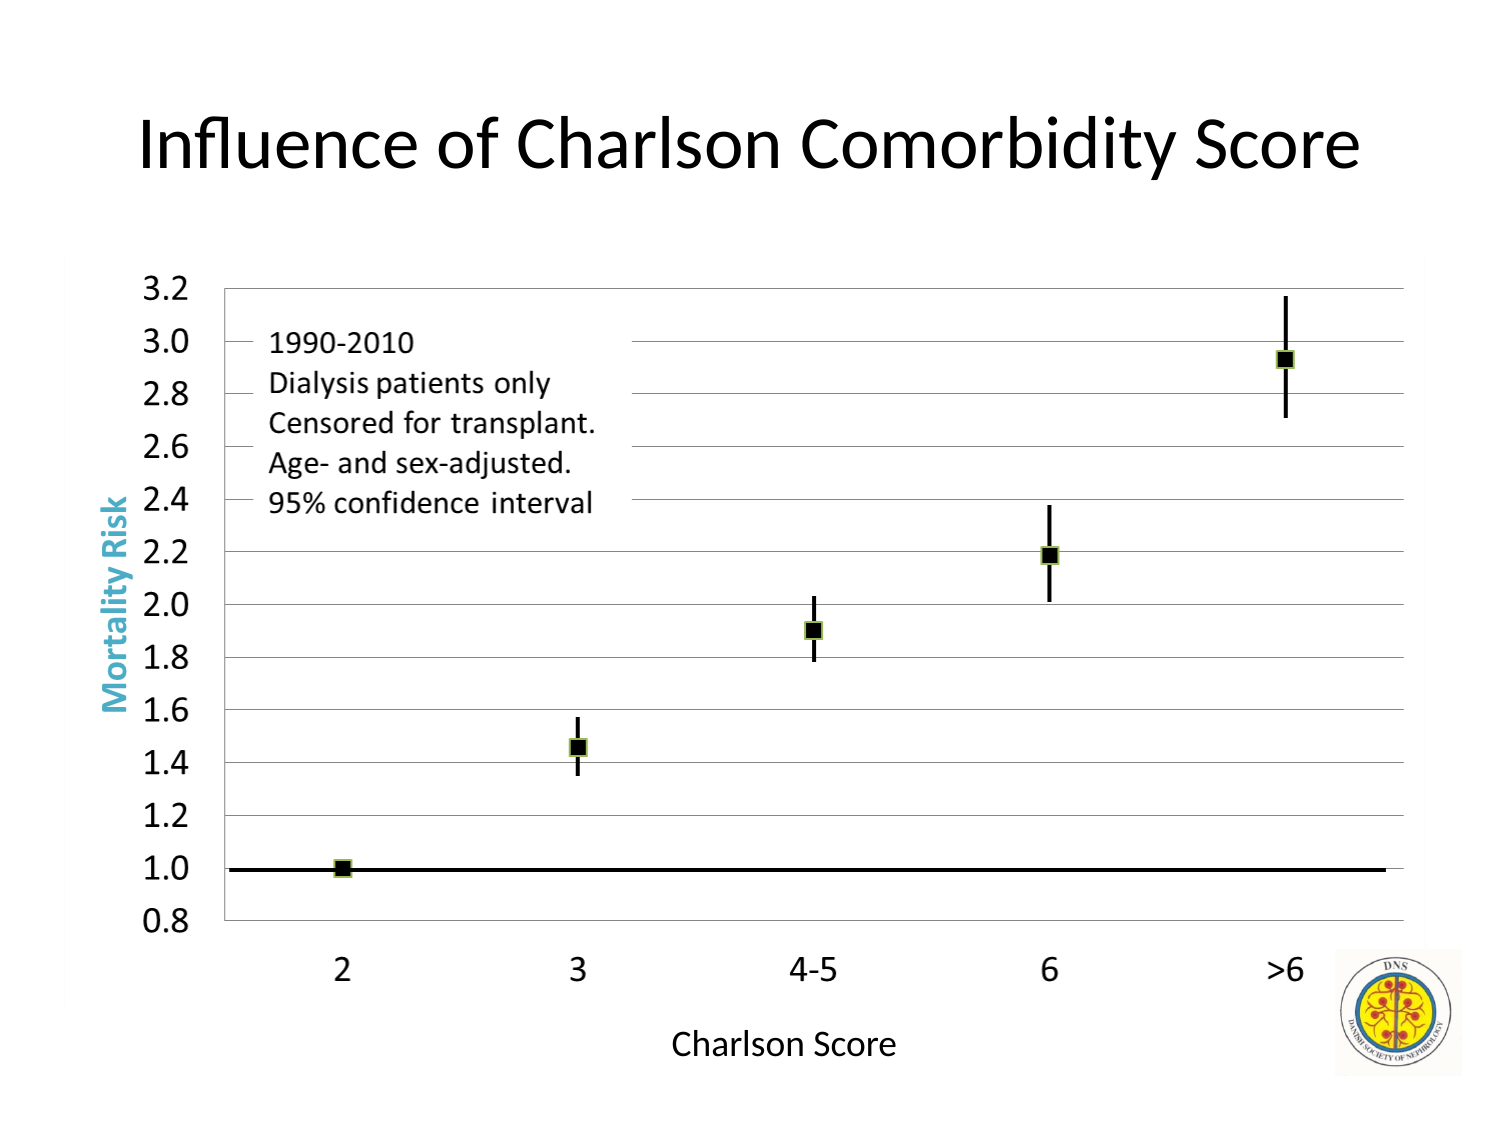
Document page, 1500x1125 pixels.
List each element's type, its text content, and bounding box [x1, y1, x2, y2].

picture [1335, 948, 1463, 1077]
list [56, 246, 1434, 1013]
text_box Charlson Score [656, 1021, 913, 1072]
title Influence of Charlson Comorbidity Score [74, 44, 1426, 233]
